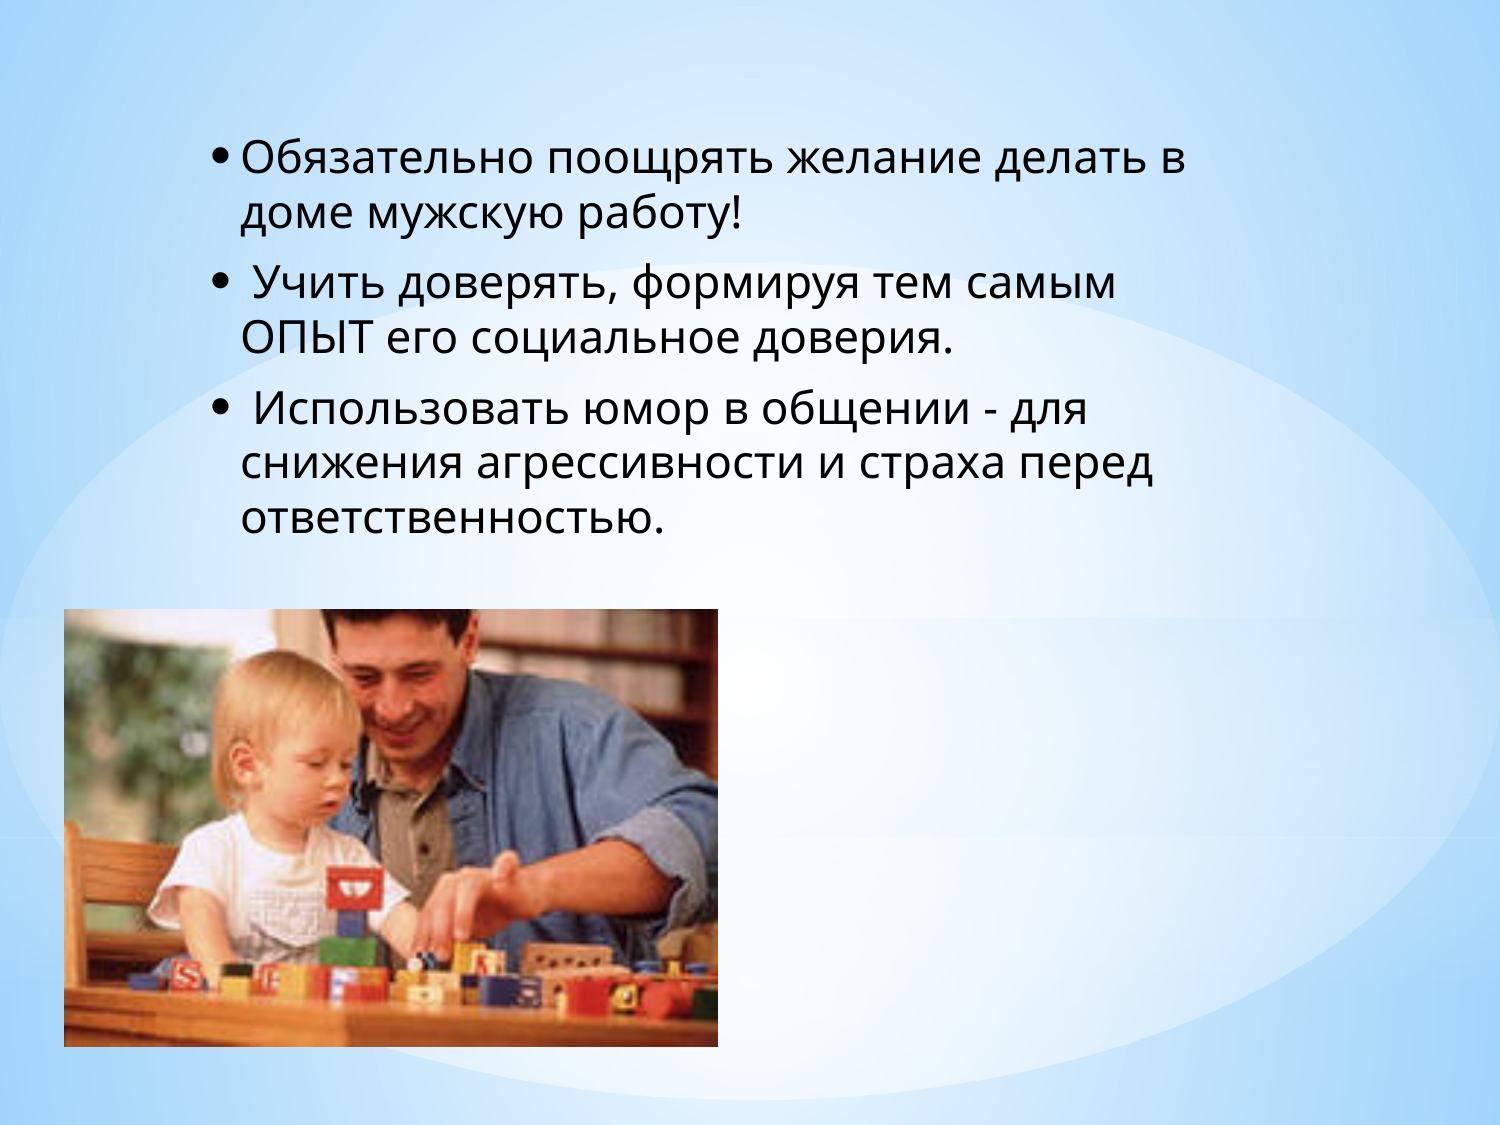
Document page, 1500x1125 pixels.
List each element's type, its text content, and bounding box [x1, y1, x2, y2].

picture [64, 609, 718, 1048]
list Обязательно поощрять желание делать в доме мужскую работу! Учить доверять, формируя тем самым ОПЫТ его социальное доверия. Использовать юмор в общении - для снижения агрессивности и страха перед ответственностью. [187, 120, 1238, 690]
